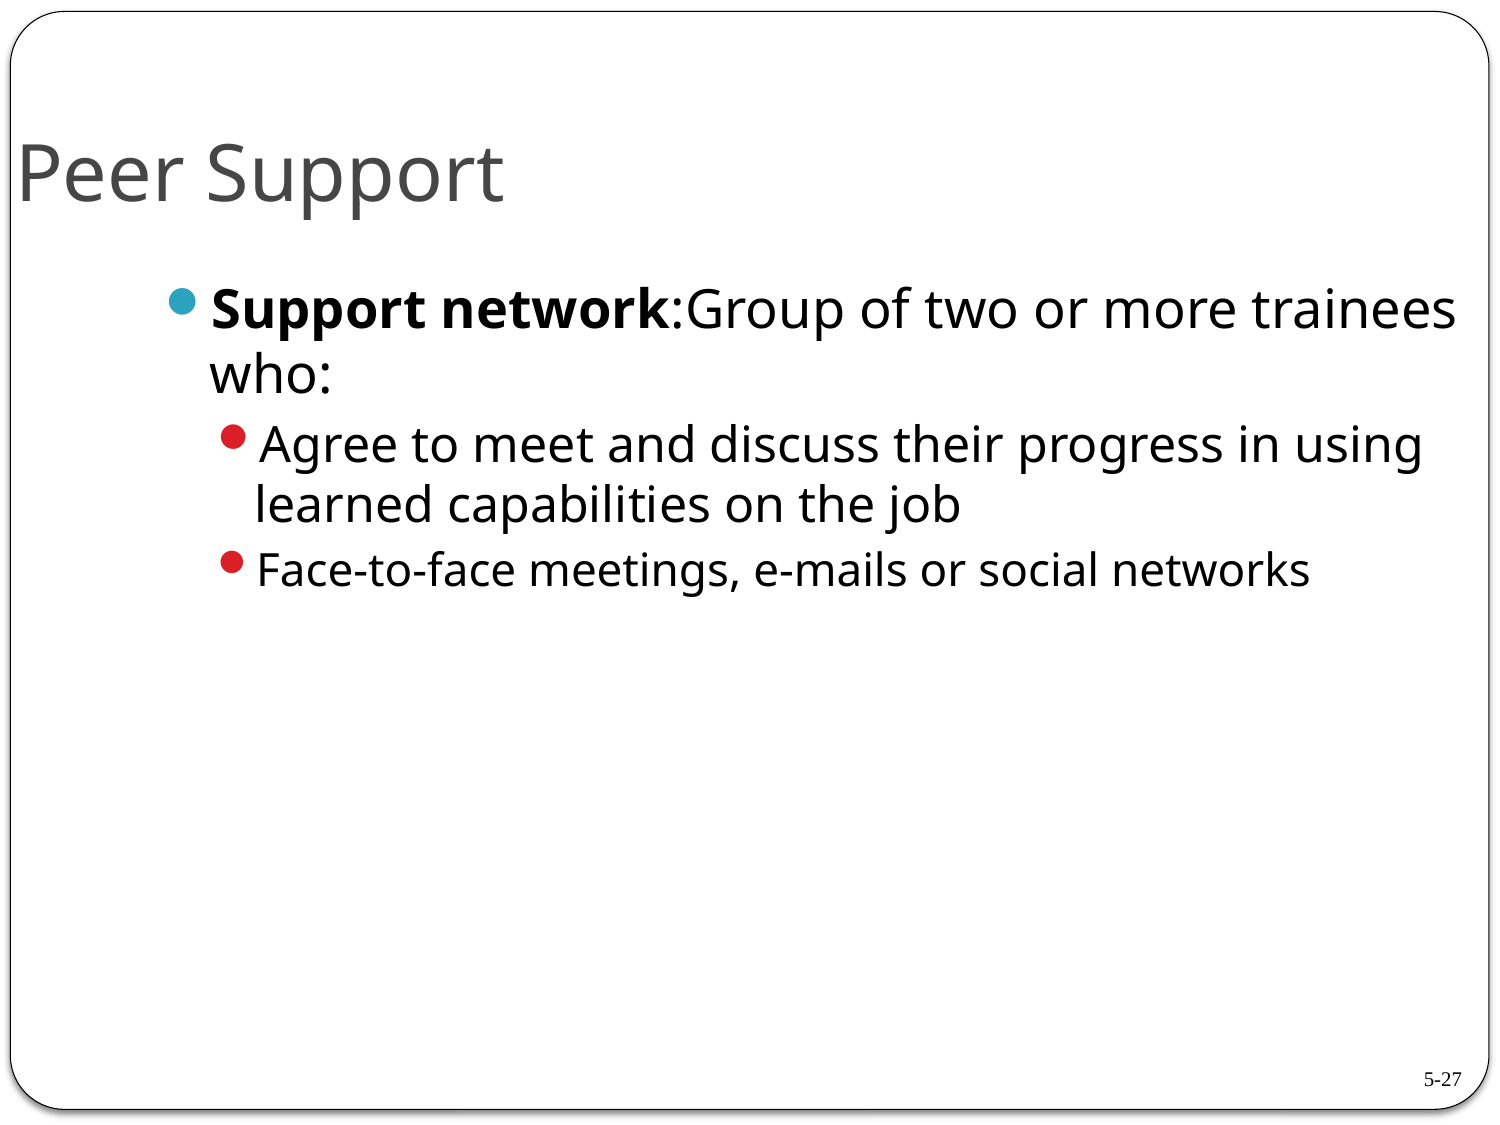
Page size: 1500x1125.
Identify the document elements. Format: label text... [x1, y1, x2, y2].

title Peer Support [0, 44, 1351, 233]
list Support network:Group of two or more trainees who: Agree to meet and discuss their progress in using learned capabilities on the job Face-to-face meetings, e-mails or social networks [149, 266, 1500, 1076]
